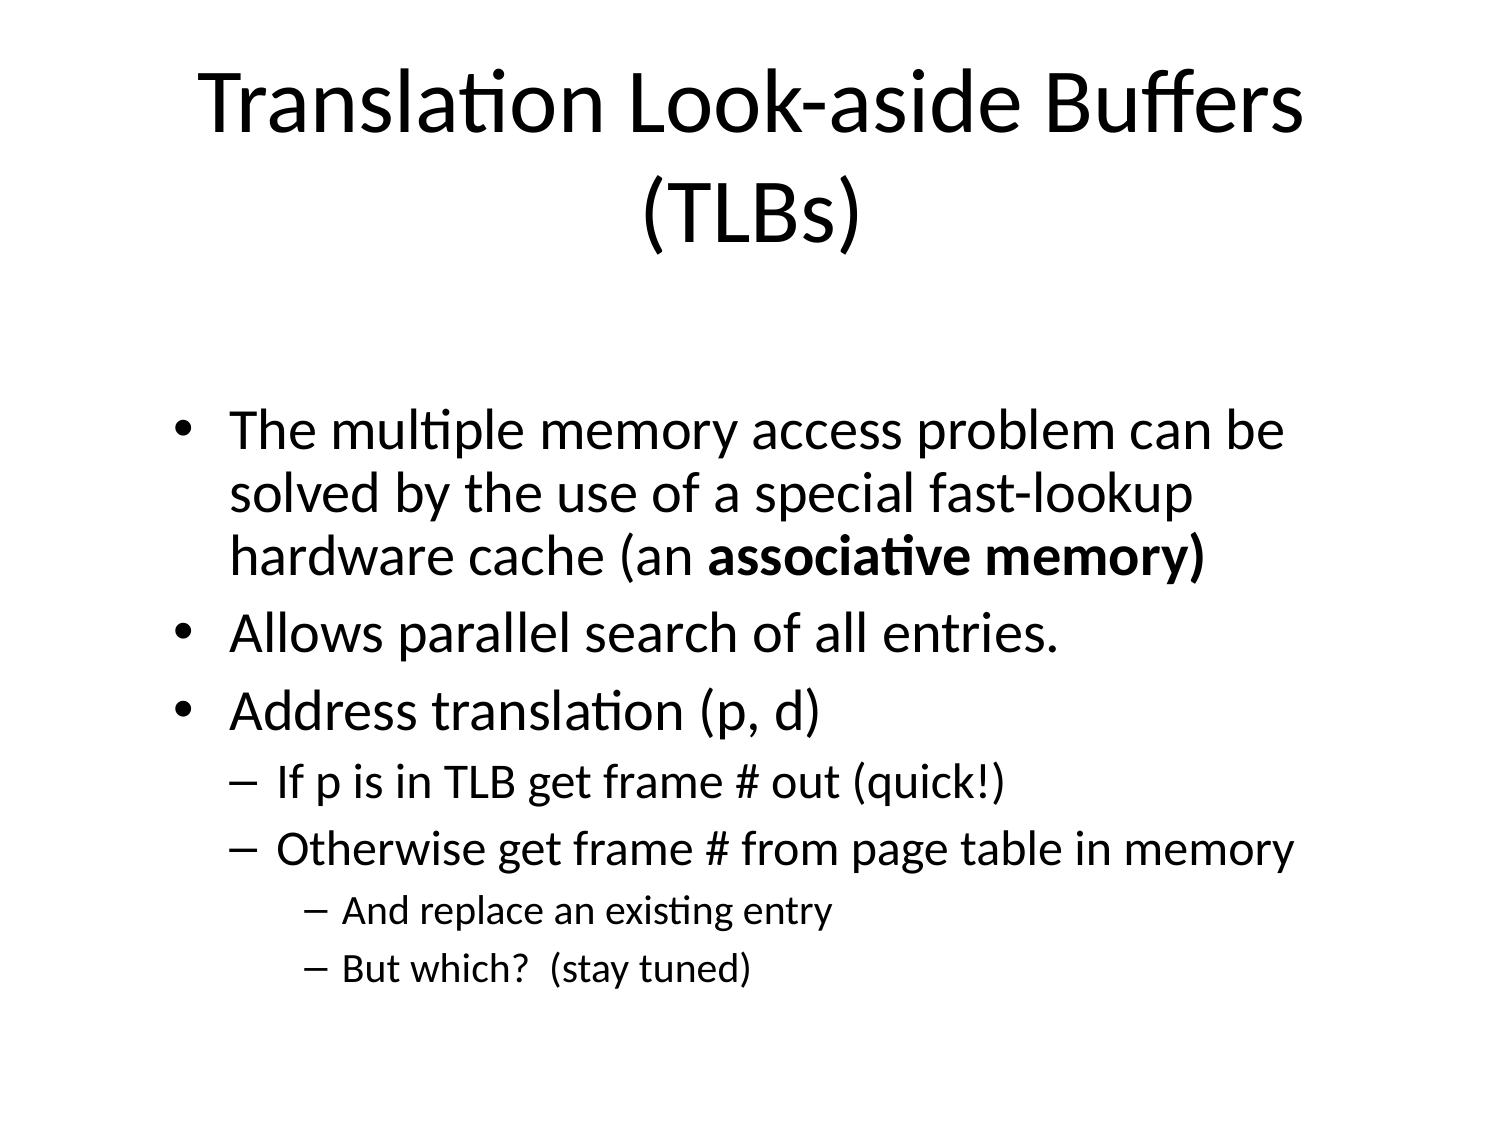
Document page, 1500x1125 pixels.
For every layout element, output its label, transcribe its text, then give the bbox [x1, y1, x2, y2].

title Translation Look-aside Buffers (TLBs) [114, 33, 1390, 269]
list The multiple memory access problem can be solved by the use of a special fast-lookup hardware cache (an associative memory) Allows parallel search of all entries. Address translation (p, d) If p is in TLB get frame # out (quick!) Otherwise get frame # from page table in memory And replace an existing entry But which? (stay tuned) [158, 307, 1365, 1043]
